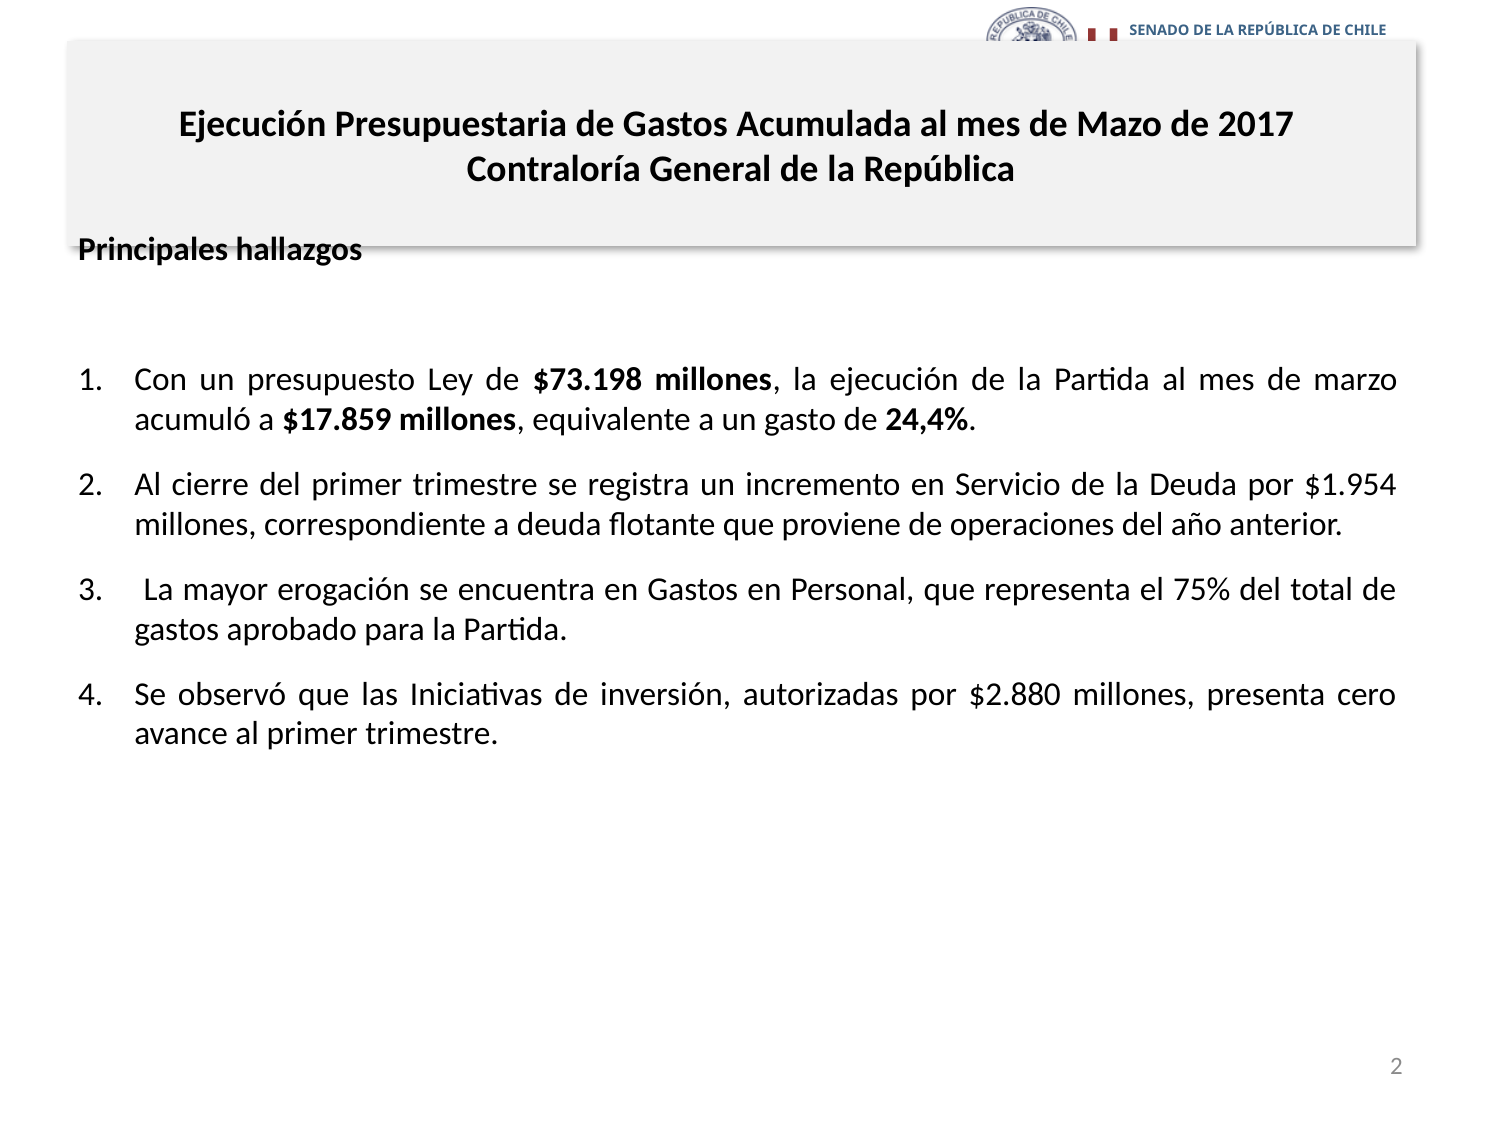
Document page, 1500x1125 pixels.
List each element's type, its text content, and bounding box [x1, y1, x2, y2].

text_box Principales hallazgos Con un presupuesto Ley de $73.198 millones, la ejecución de la Partida al mes de marzo acumuló a $17.859 millones, equivalente a un gasto de 24,4%. Al cierre del primer trimestre se registra un incremento en Servicio de la Deuda por $1.954 millones, correspondiente a deuda flotante que proviene de operaciones del año anterior. La mayor erogación se encuentra en Gastos en Personal, que representa el 75% del total de gastos aprobado para la Partida. Se observó que las Iniciativas de inversión, autorizadas por $2.880 millones, presenta cero avance al primer trimestre. [63, 219, 1414, 1047]
picture [986, 7, 1079, 41]
title Ejecución Presupuestaria de Gastos Acumulada al mes de Mazo de 2017 Contraloría General de la República [67, 41, 1415, 246]
slide_number 2 [1067, 1035, 1418, 1095]
